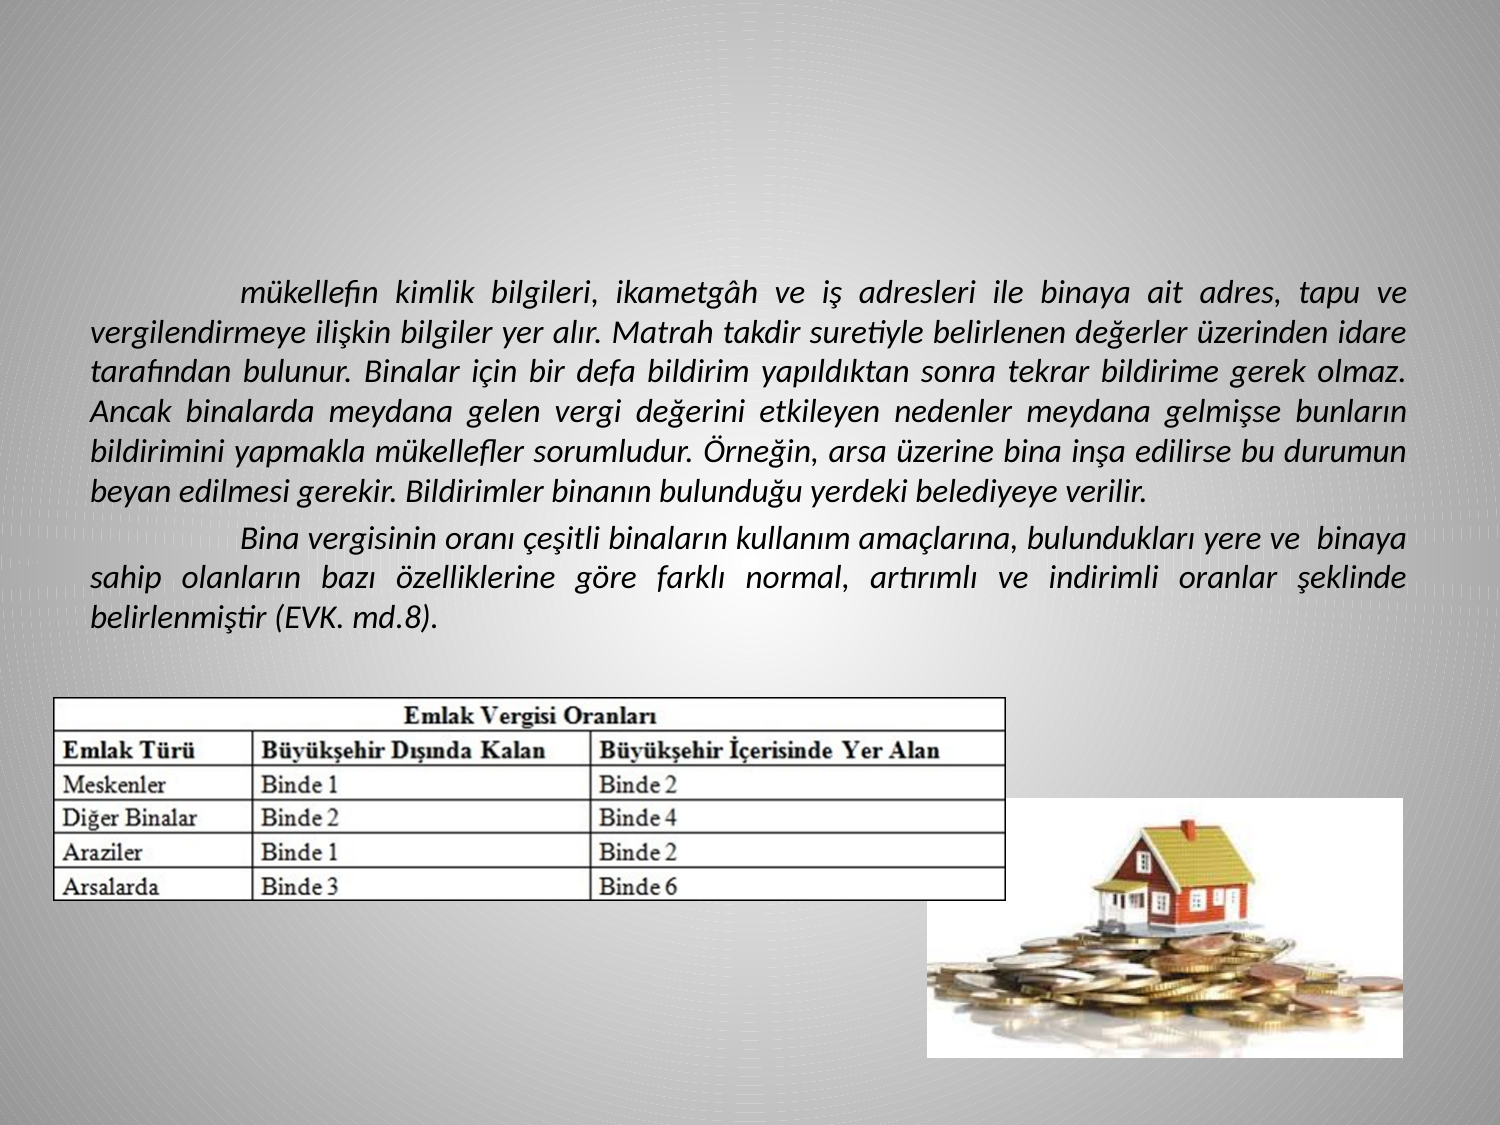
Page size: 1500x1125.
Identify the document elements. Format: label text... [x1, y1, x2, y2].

picture [52, 696, 1403, 1059]
list mükellefin kimlik bilgileri, ikametgâh ve iş adresleri ile binaya ait adres, tapu ve vergilendirmeye ilişkin bilgiler yer alır. Matrah takdir suretiyle belirlenen değerler üzerinden idare tarafından bulunur. Binalar için bir defa bildirim yapıldıktan sonra tekrar bildirime gerek olmaz. Ancak binalarda meydana gelen vergi değerini etkileyen nedenler meydana gelmişse bunların bildirimini yapmakla mükellefler sorumludur. Örneğin, arsa üzerine bina inşa edilirse bu durumun beyan edilmesi gerekir. Bildirimler binanın bulunduğu yerdeki belediyeye verilir. Bina vergisinin oranı çeşitli binaların kullanım amaçlarına, bulundukları yere ve binaya sahip olanların bazı özelliklerine göre farklı normal, artırımlı ve indirimli oranlar şeklinde belirlenmiştir (EVK. md.8). [75, 262, 1425, 1005]
